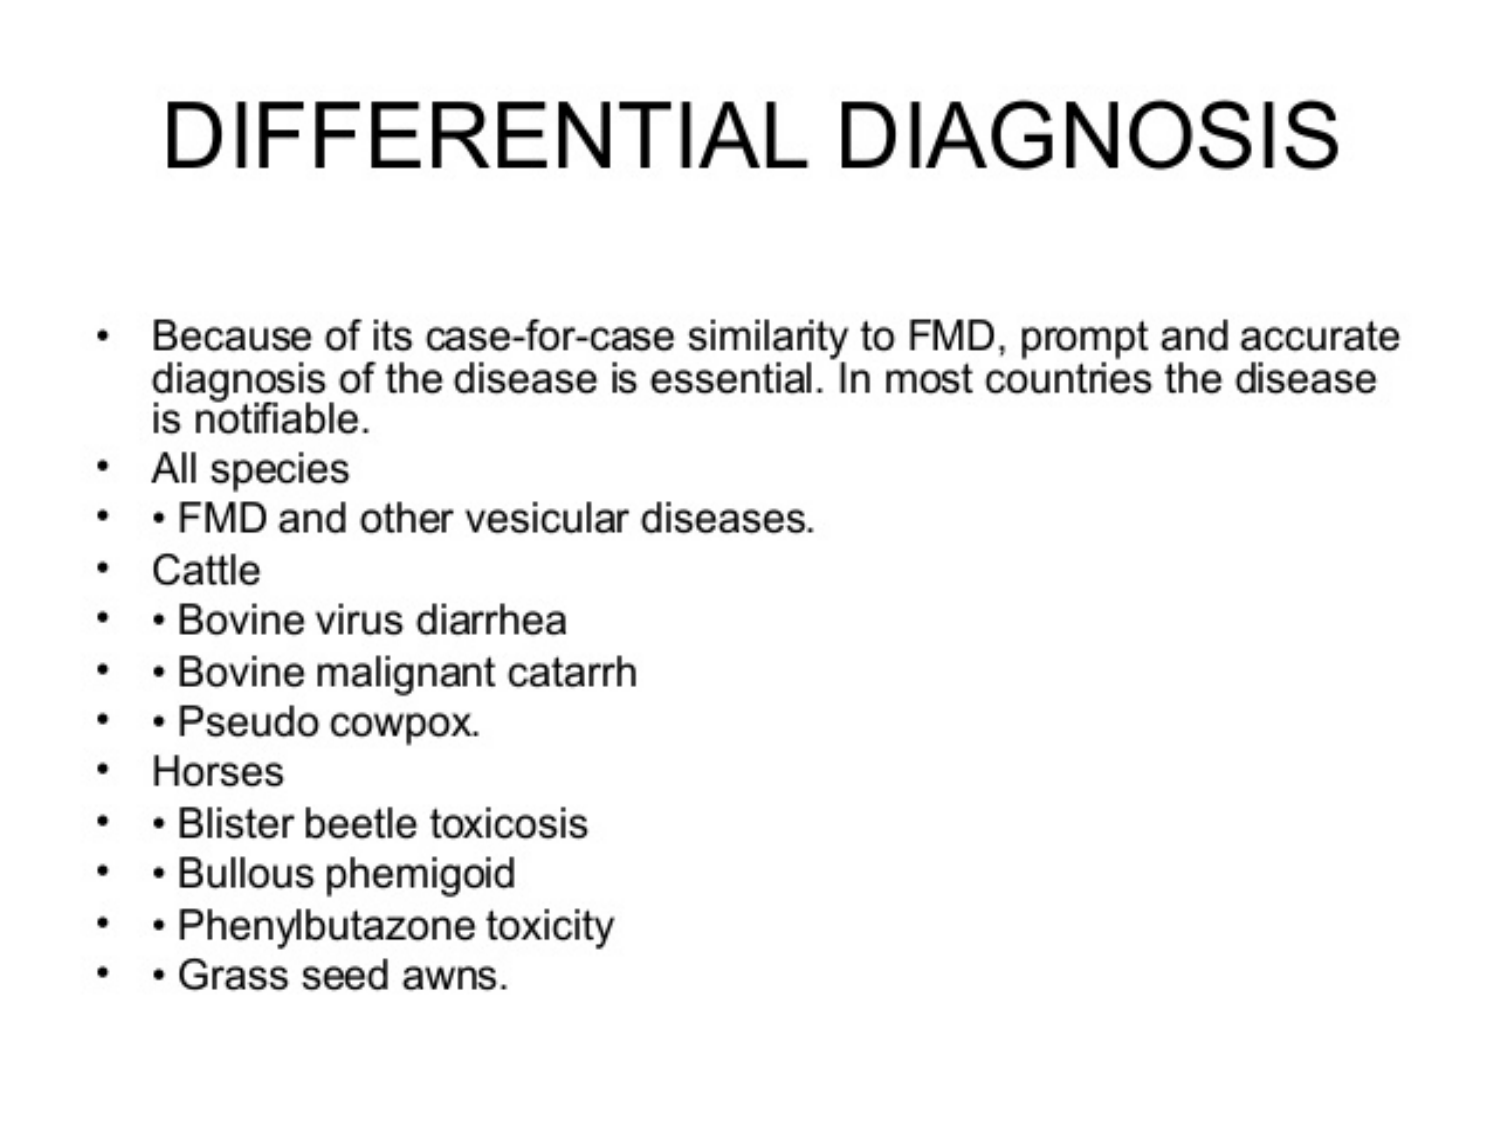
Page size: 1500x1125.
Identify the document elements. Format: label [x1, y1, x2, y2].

list [6, 0, 1500, 1125]
